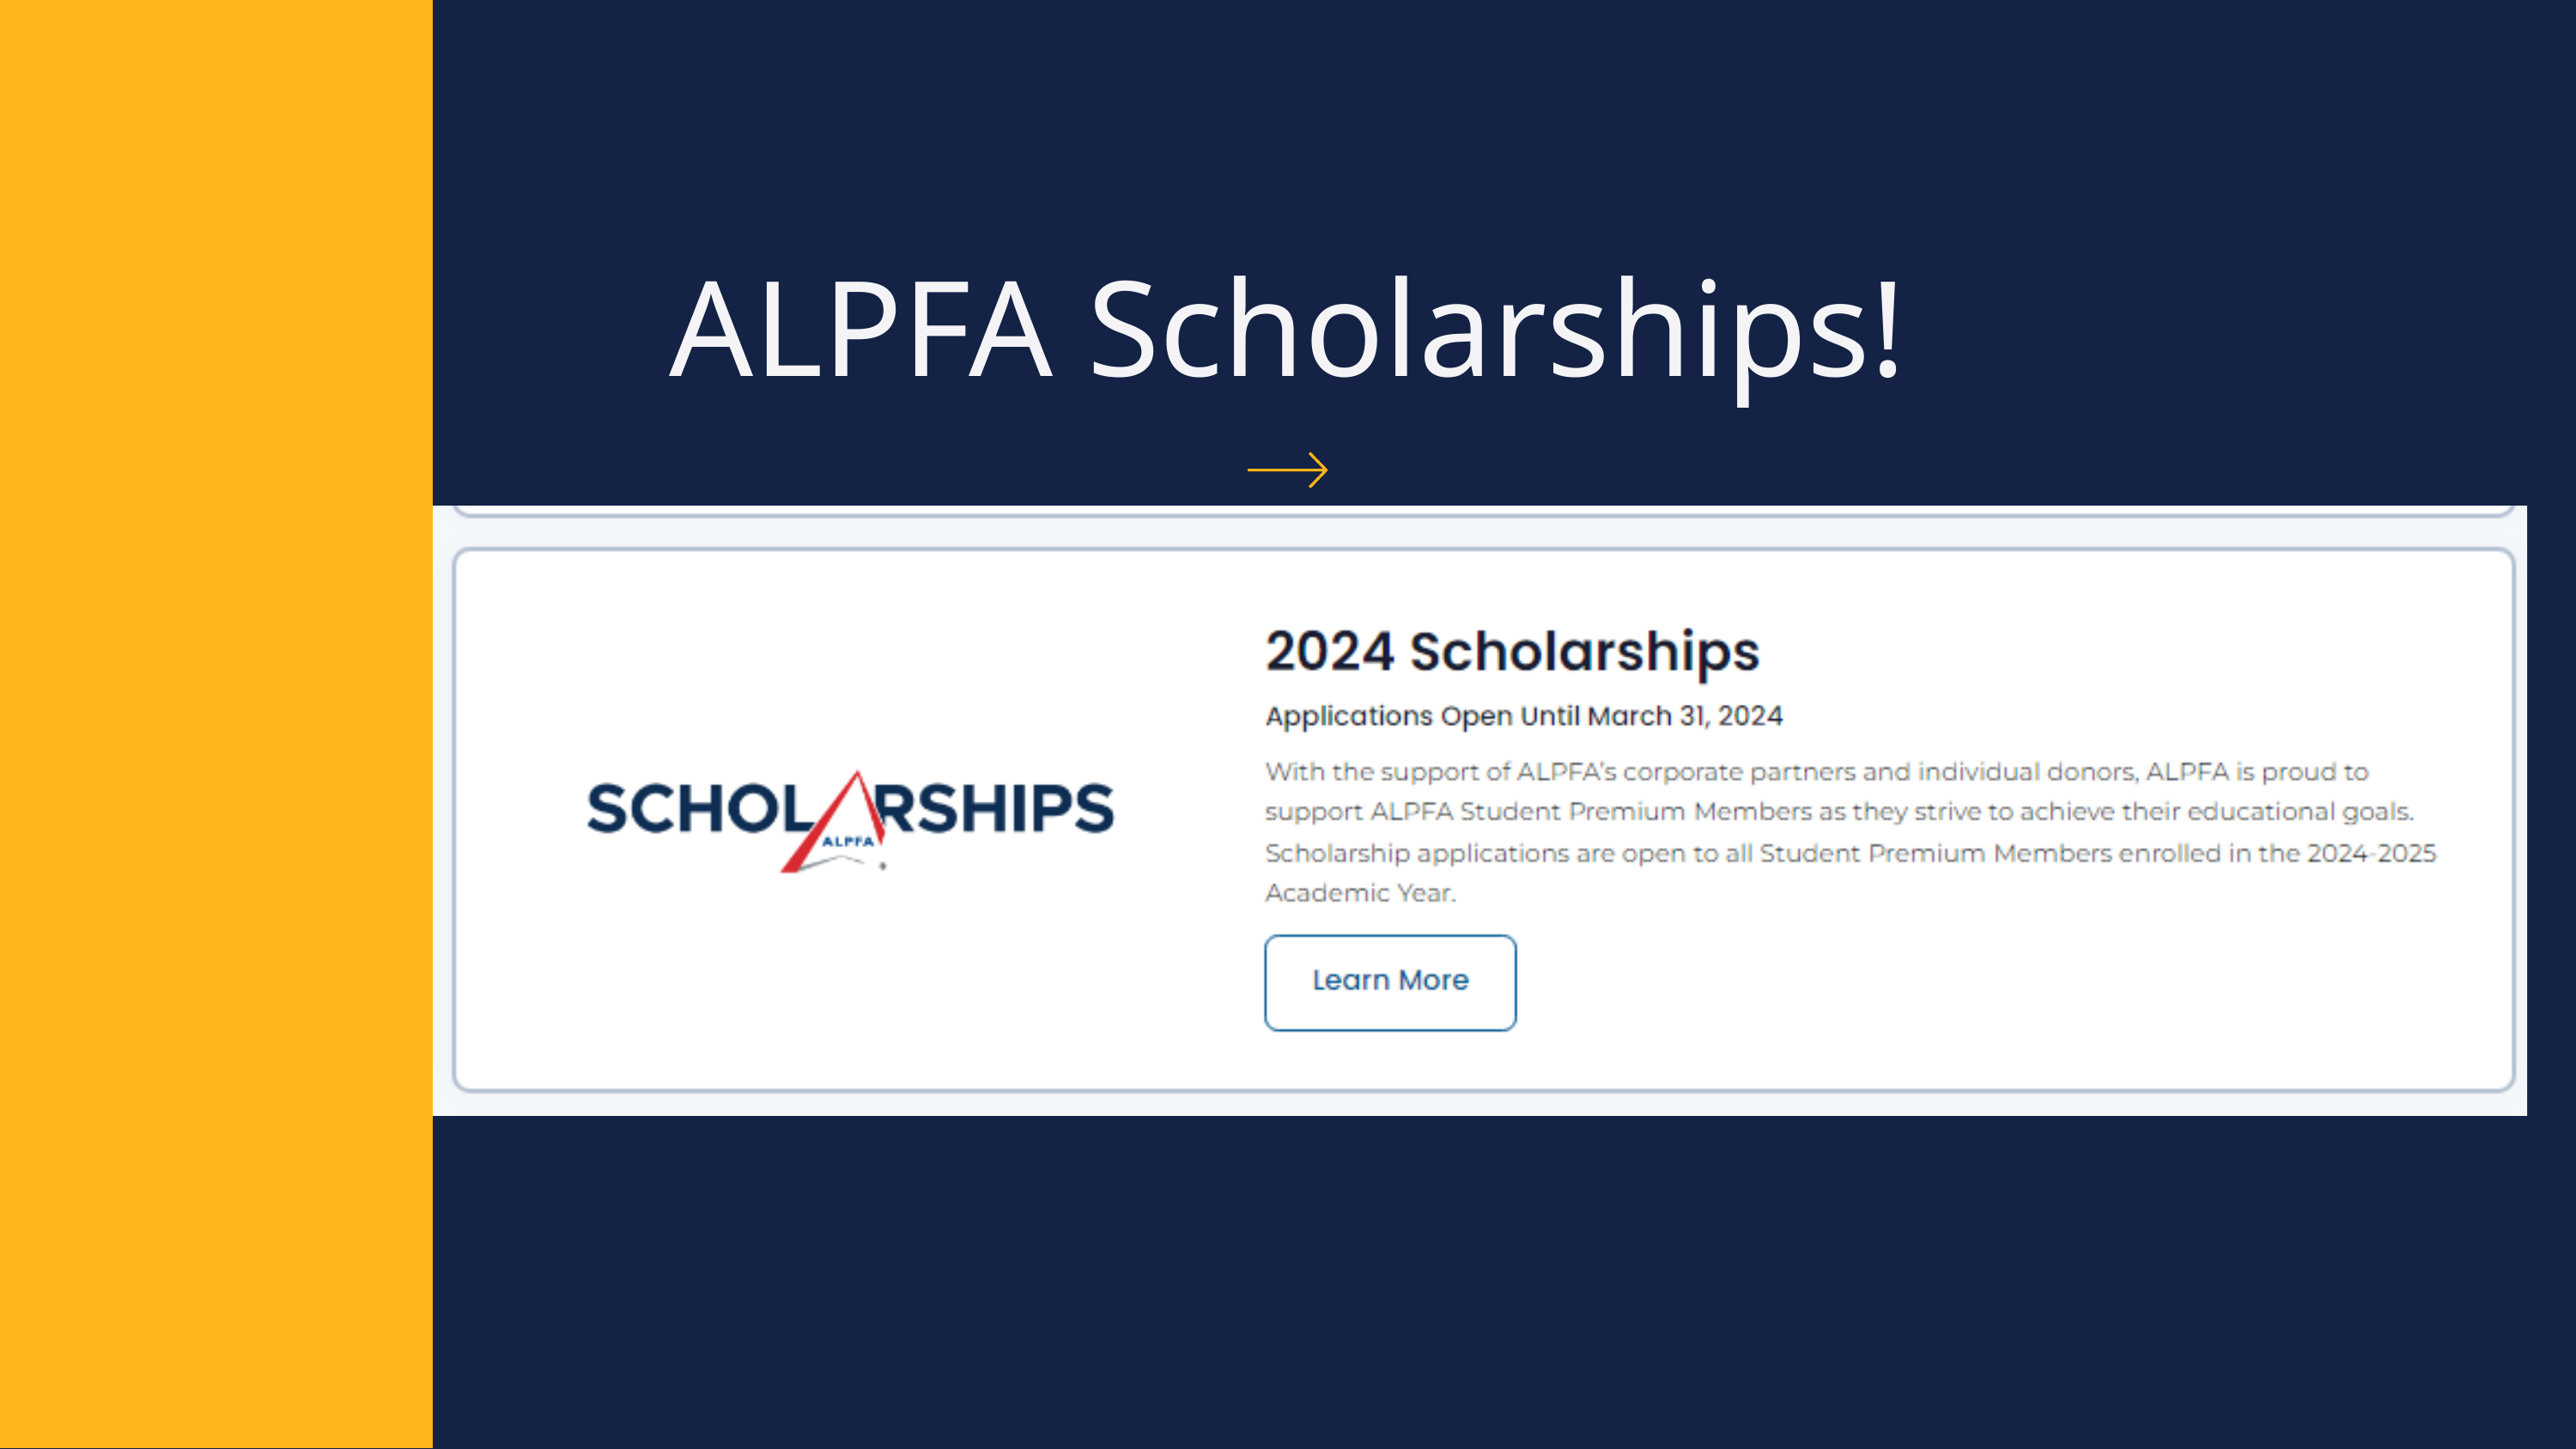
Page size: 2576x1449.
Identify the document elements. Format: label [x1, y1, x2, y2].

text_box [0, 0, 434, 1449]
text_box [254, 233, 2322, 488]
text_box [440, 506, 2528, 1116]
